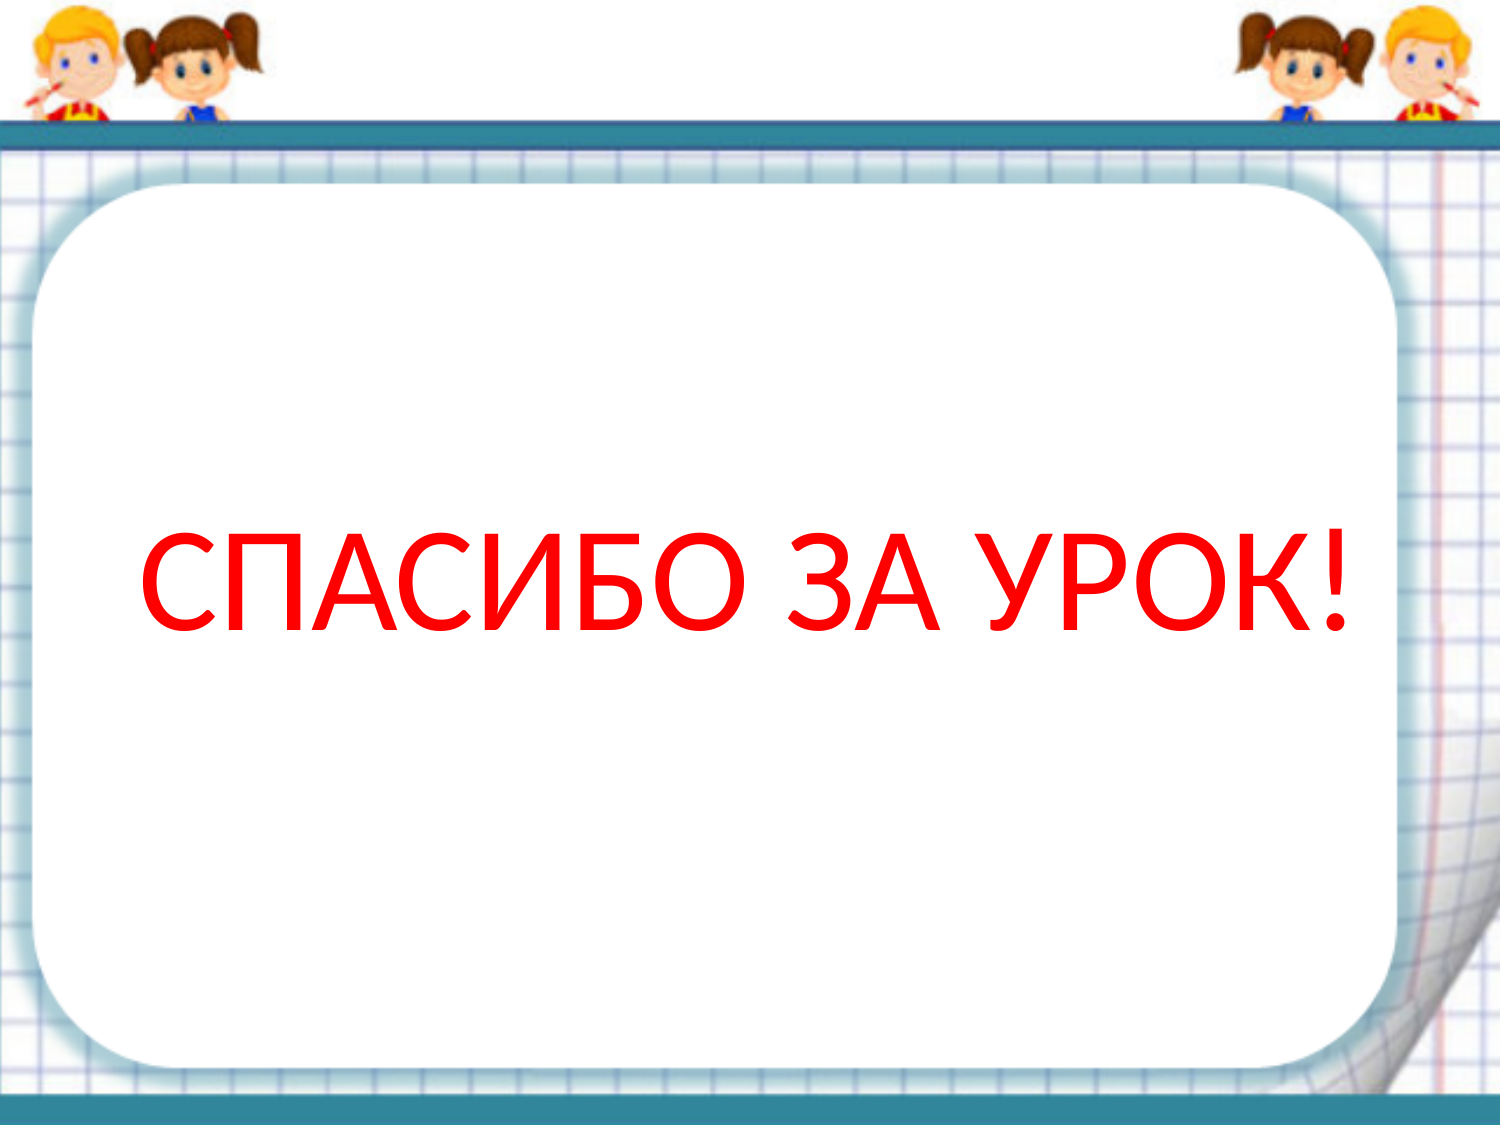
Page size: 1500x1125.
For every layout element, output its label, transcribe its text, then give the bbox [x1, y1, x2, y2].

list СПАСИБО ЗА УРОК! [74, 262, 1426, 1006]
picture [0, 0, 1500, 1125]
